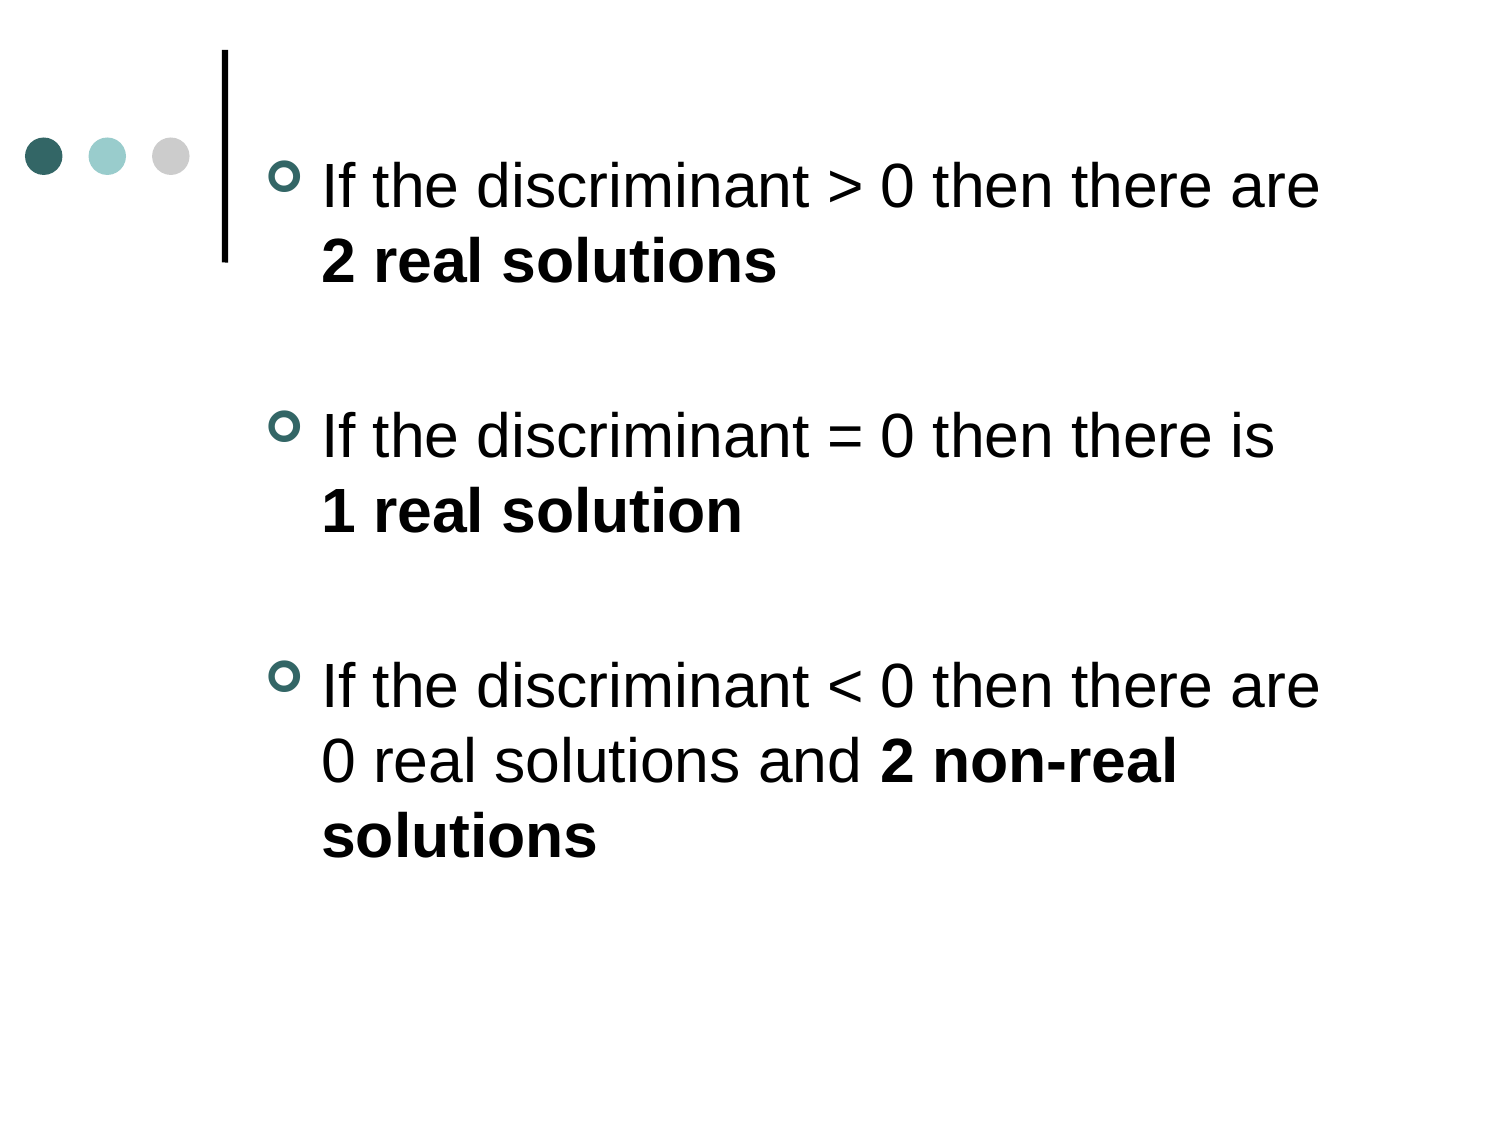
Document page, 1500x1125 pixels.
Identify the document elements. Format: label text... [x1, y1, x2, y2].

list If the discriminant > 0 then there are 2 real solutions If the discriminant = 0 then there is 1 real solution If the discriminant < 0 then there are 0 real solutions and 2 non-real solutions [249, 137, 1351, 988]
